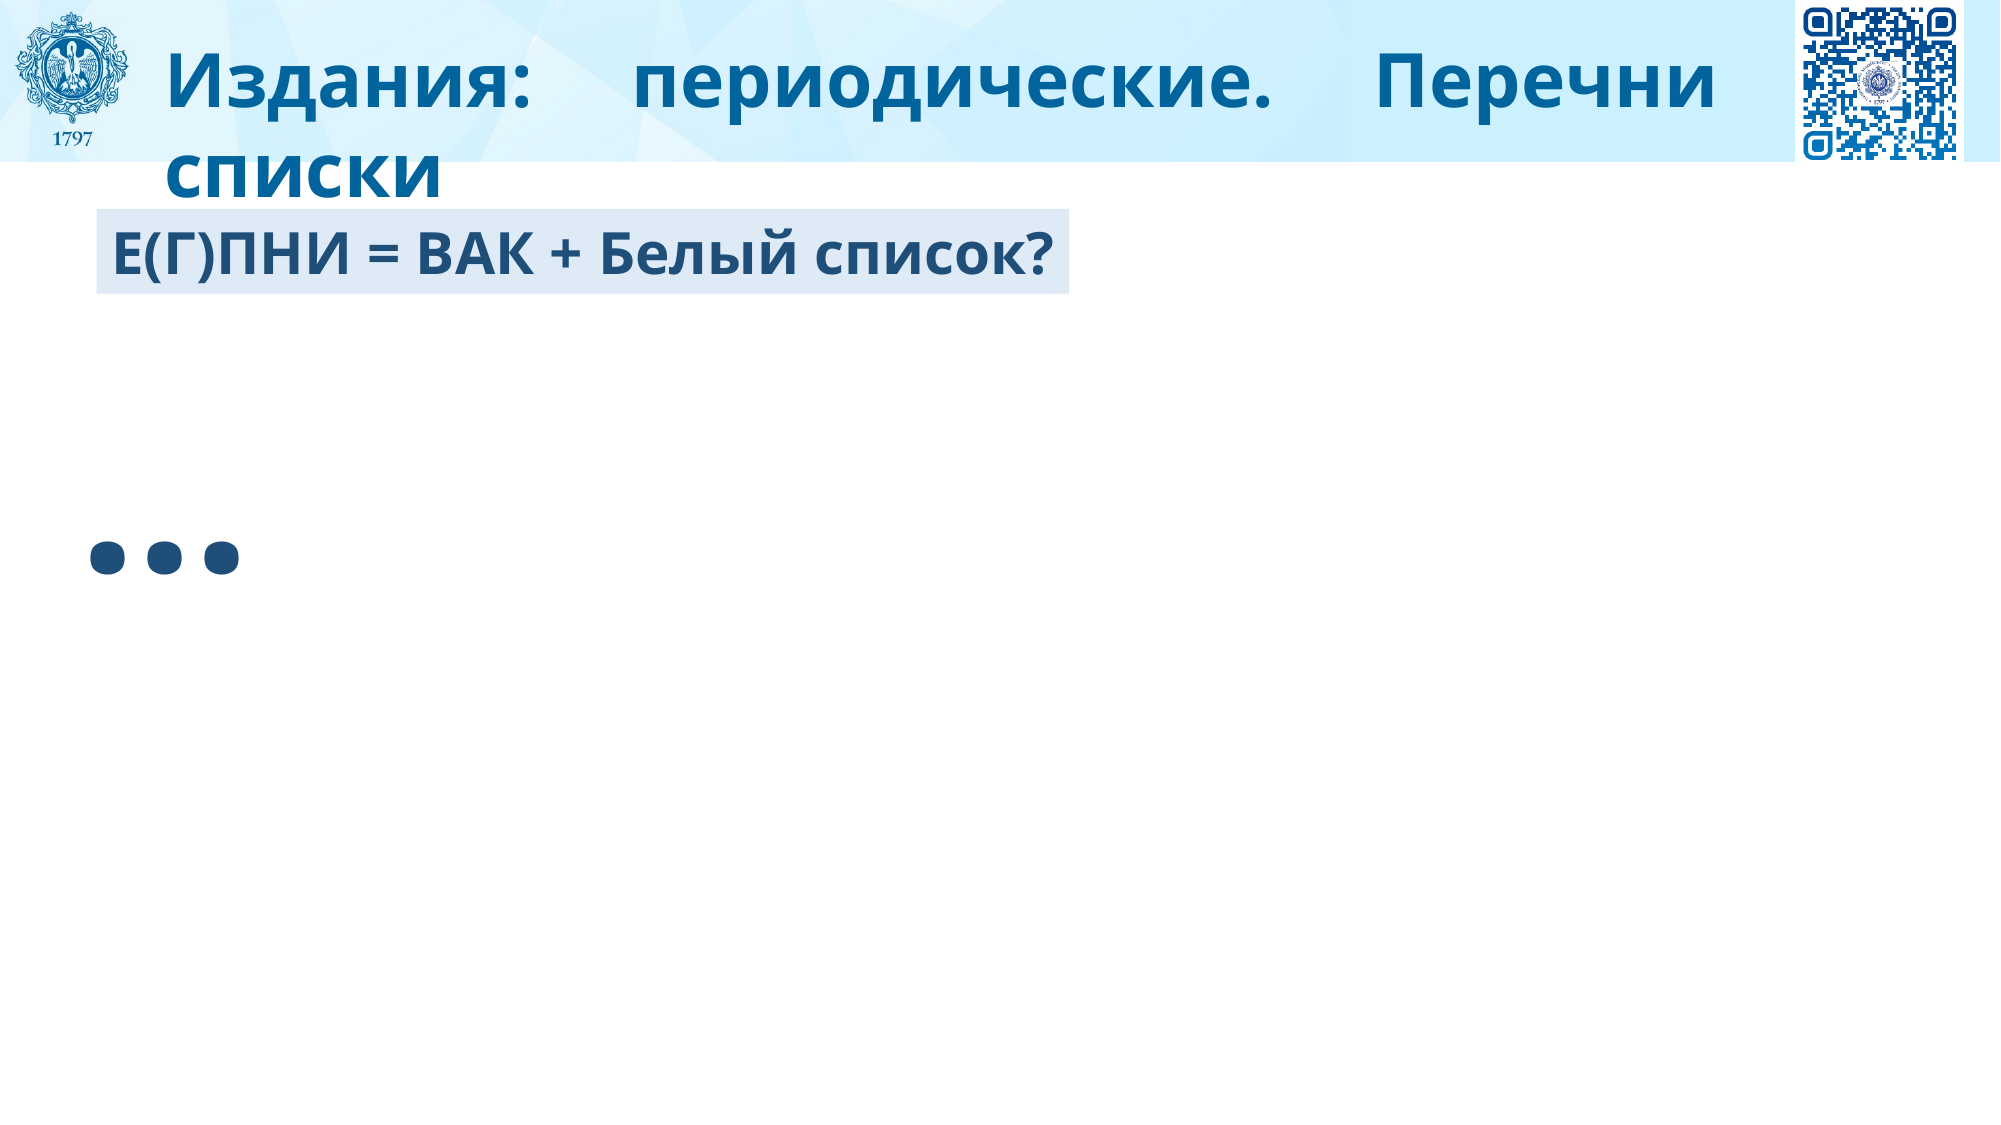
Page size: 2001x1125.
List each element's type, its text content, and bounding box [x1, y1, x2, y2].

text_box Издания: периодические. Перечни и списки [149, 162, 1888, 220]
text_box Е(Г)ПНИ = ВАК + Белый список? [96, 208, 1070, 294]
picture [0, 0, 2000, 168]
text_box … [64, 365, 265, 621]
